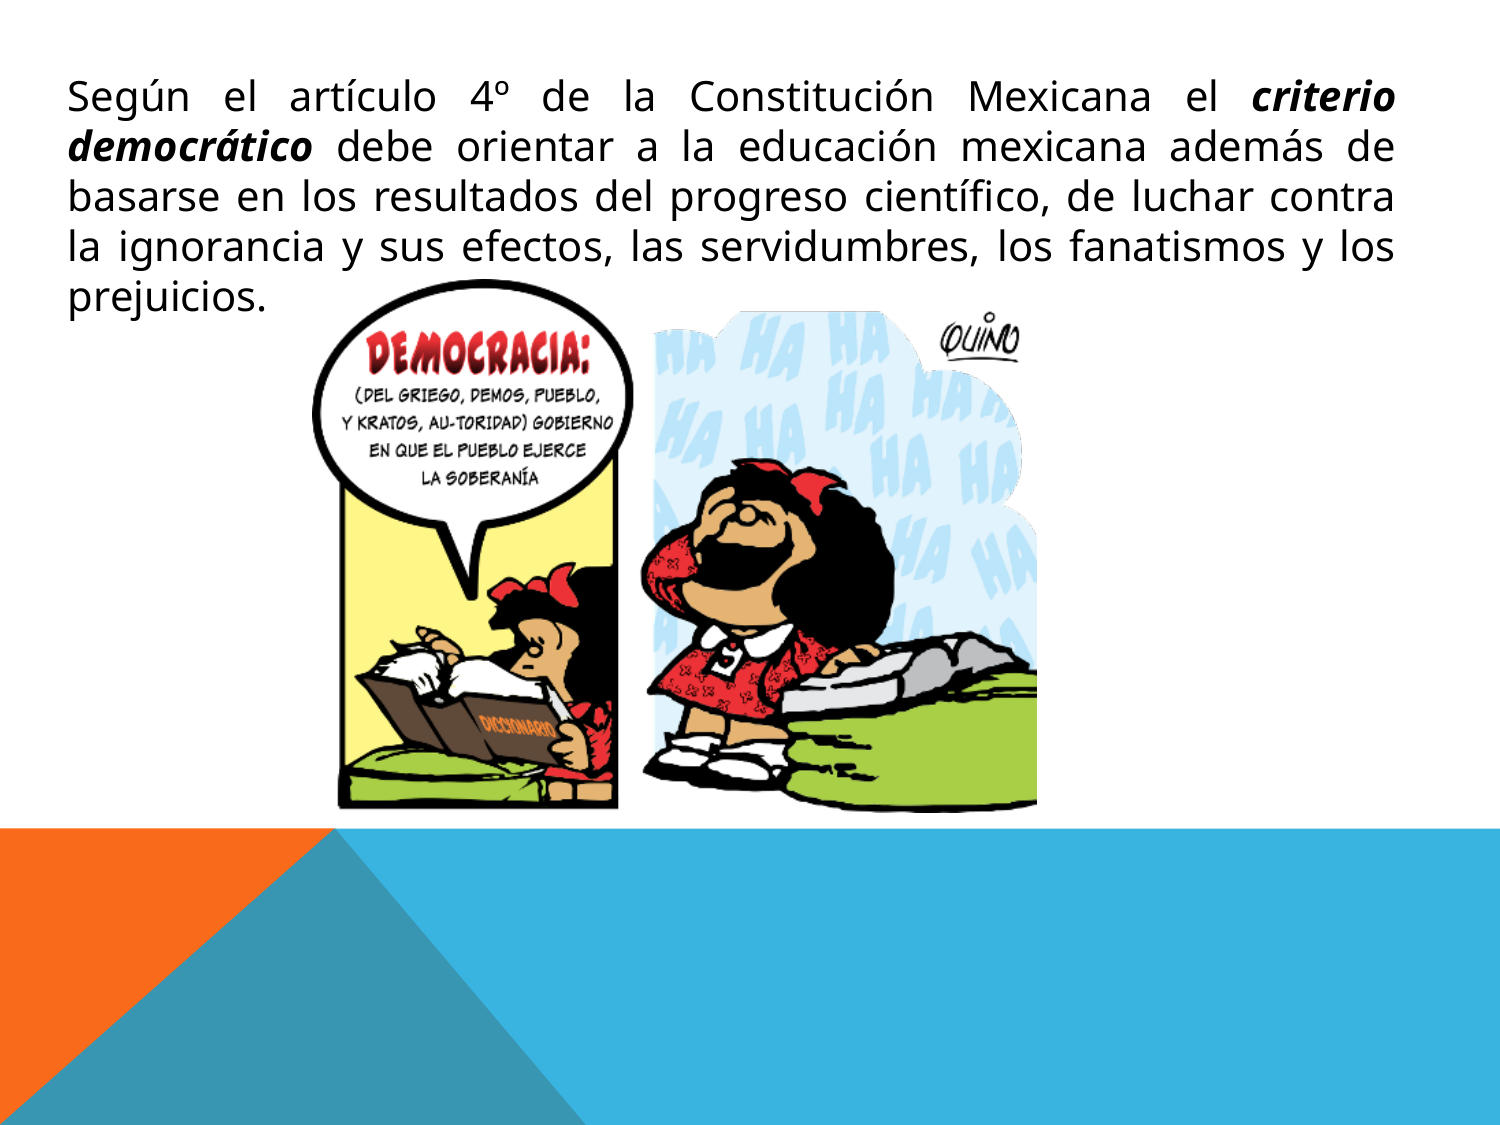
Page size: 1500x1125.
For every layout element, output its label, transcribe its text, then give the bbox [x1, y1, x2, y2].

text_box Según el artículo 4º de la Constitución Mexicana el criterio democrático debe orientar a la educación mexicana además de basarse en los resultados del progreso científico, de luchar contra la ignorancia y sus efectos, las servidumbres, los fanatismos y los prejuicios. [53, 62, 1412, 328]
picture [312, 279, 1037, 813]
